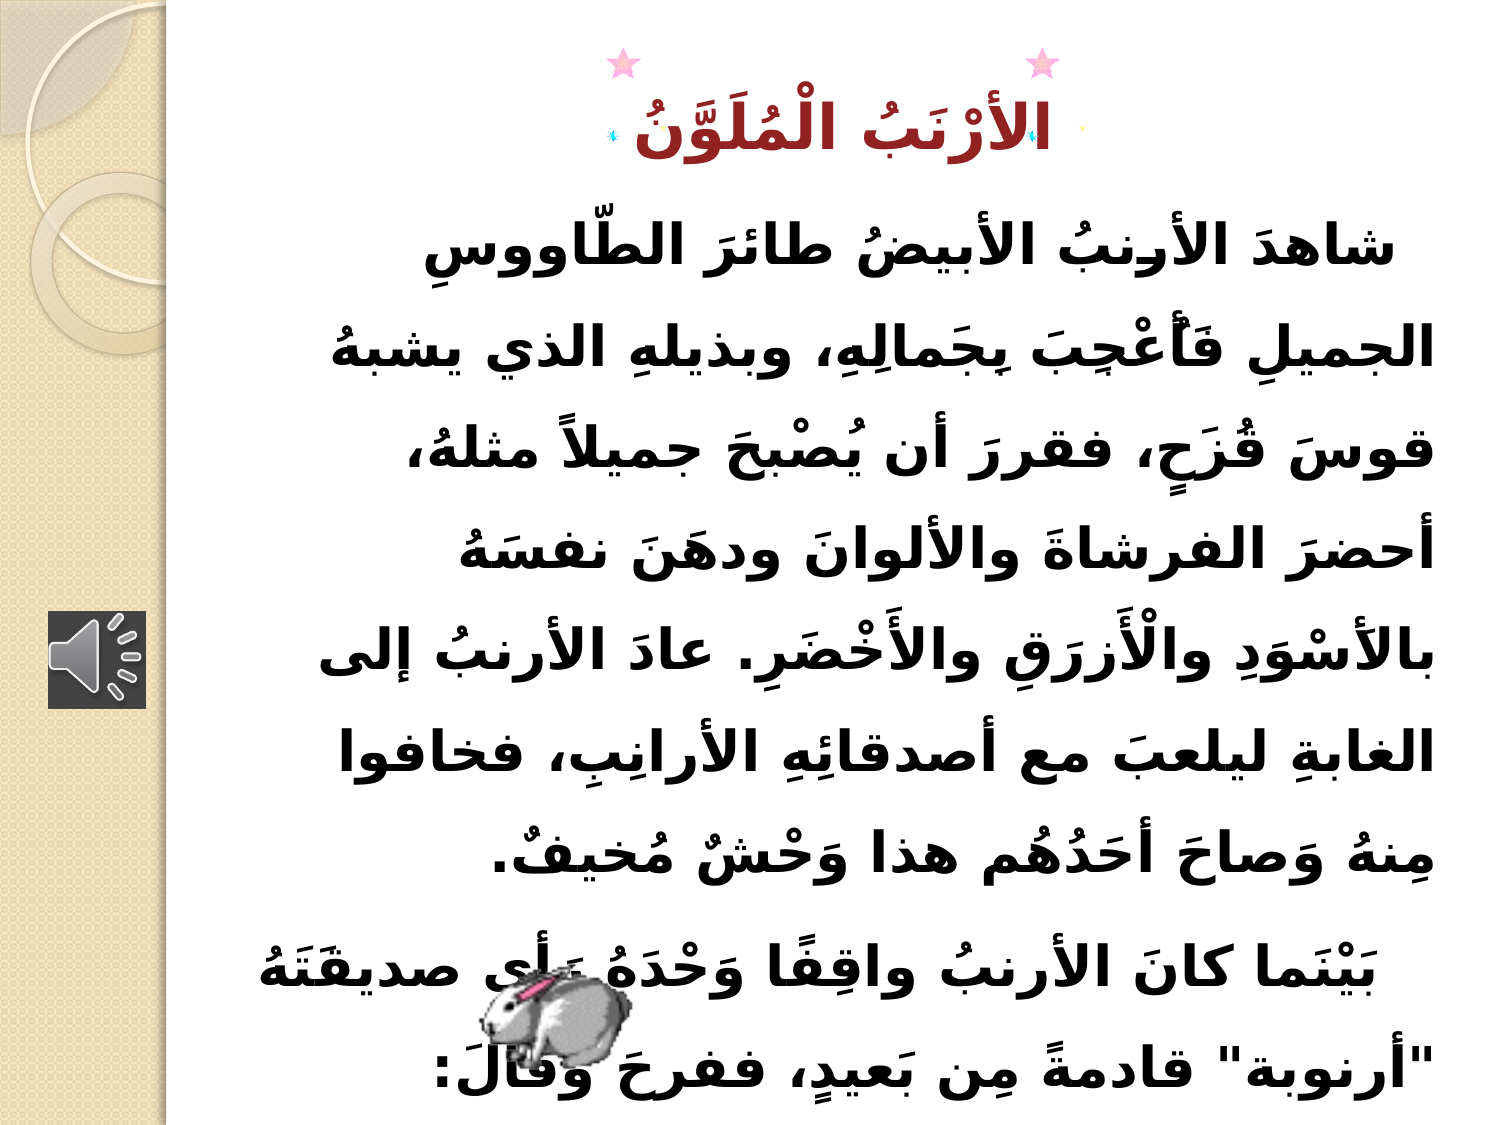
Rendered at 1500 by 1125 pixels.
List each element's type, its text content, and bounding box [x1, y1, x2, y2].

picture [1003, 46, 1115, 150]
picture [584, 46, 696, 150]
picture [458, 881, 675, 1098]
list الأرْنَبُ الْمُلَوَّنُ شاهدَ الأرنبُ الأبيضُ طائرَ الطّاووسِ الجميلِ فَأُعْجِبَ بِجَمالِهِ، وبذيلهِ الذي يشبهُ قوسَ قُزَحٍ، فقررَ أن يُصْبحَ جميلاً مثلهُ، أحضرَ الفرشاةَ والألوانَ ودهَنَ نفسَهُ بالأَسْوَدِ والْأَزرَقِ والأَخْضَرِ. عادَ الأرنبُ إلى الغابةِ ليلعبَ مع أصدقائِهِ الأرانِبِ، فخافوا مِنهُ وَصاحَ أحَدُهُم هذا وَحْشٌ مُخيفٌ. بَيْنَما كانَ الأرنبُ واقِفًا وَحْدَهُ رَأى صديقَتَهُ "أرنوبة" قادمةً مِن بَعيدٍ، ففرحَ وقالَ: سألعبُ مَعها. لكن عندَما رأتهُ "أرنوبة" صرخَتْ: هذا وَحْشٌ مُرْعِبٌ، ثم قَفَزَتْ هارِبَةً. [235, 42, 1466, 1125]
picture [46, 609, 148, 710]
